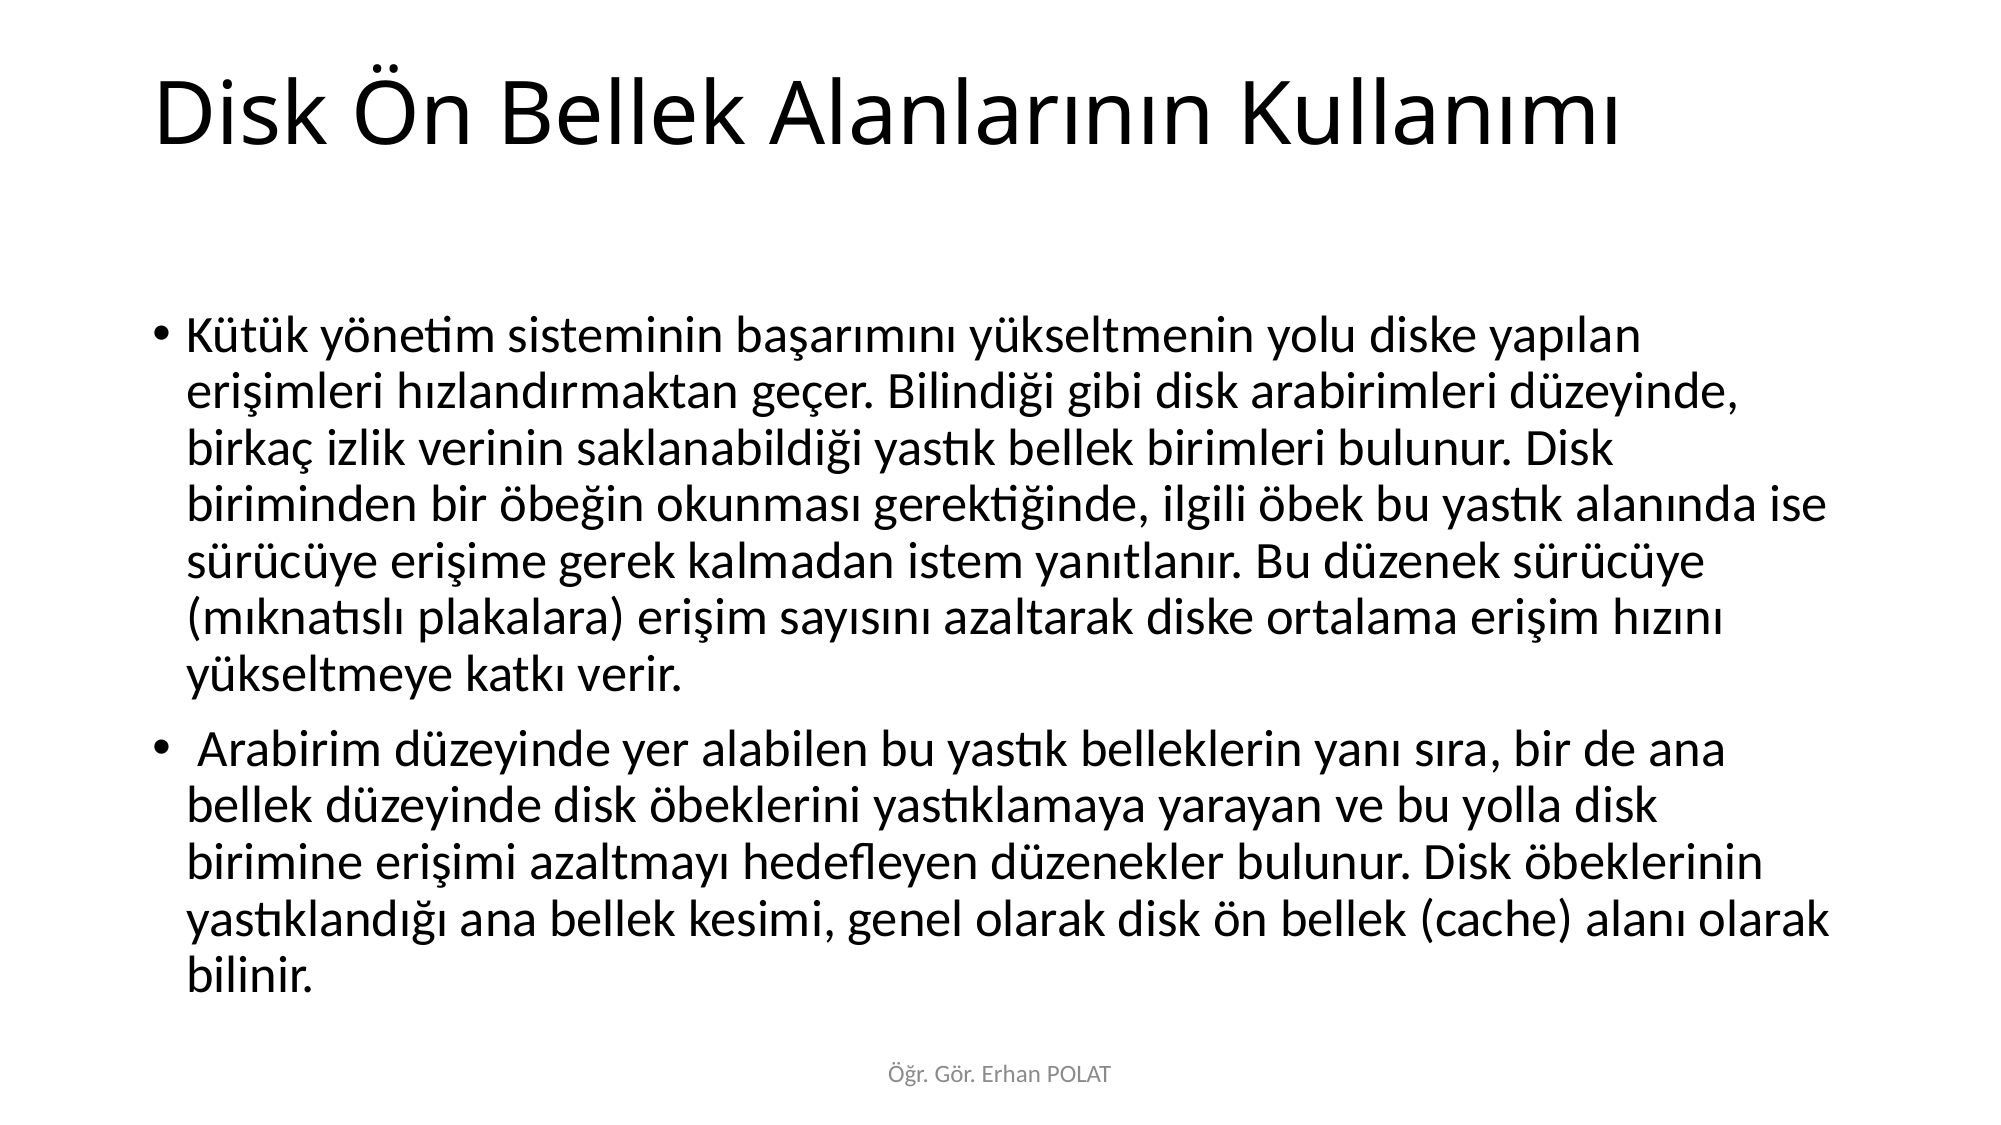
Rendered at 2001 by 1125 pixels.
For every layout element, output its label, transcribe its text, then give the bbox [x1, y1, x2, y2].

list Kütük yönetim sisteminin başarımını yükseltmenin yolu diske yapılan erişimleri hızlandırmaktan geçer. Bilindiği gibi disk arabirimleri düzeyinde, birkaç izlik verinin saklanabildiği yastık bellek birimleri bulunur. Disk biriminden bir öbeğin okunması gerektiğinde, ilgili öbek bu yastık alanında ise sürücüye erişime gerek kalmadan istem yanıtlanır. Bu düzenek sürücüye (mıknatıslı plakalara) erişim sayısını azaltarak diske ortalama erişim hızını yükseltmeye katkı verir. Arabirim düzeyinde yer alabilen bu yastık belleklerin yanı sıra, bir de ana bellek düzeyinde disk öbeklerini yastıklamaya yarayan ve bu yolla disk birimine erişimi azaltmayı hedefleyen düzenekler bulunur. Disk öbeklerinin yastıklandığı ana bellek kesimi, genel olarak disk ön bellek (cache) alanı olarak bilinir. [137, 299, 1863, 1014]
title Disk Ön Bellek Alanlarının Kullanımı [137, 59, 1863, 278]
footer Öğr. Gör. Erhan POLAT [662, 1042, 1338, 1103]
